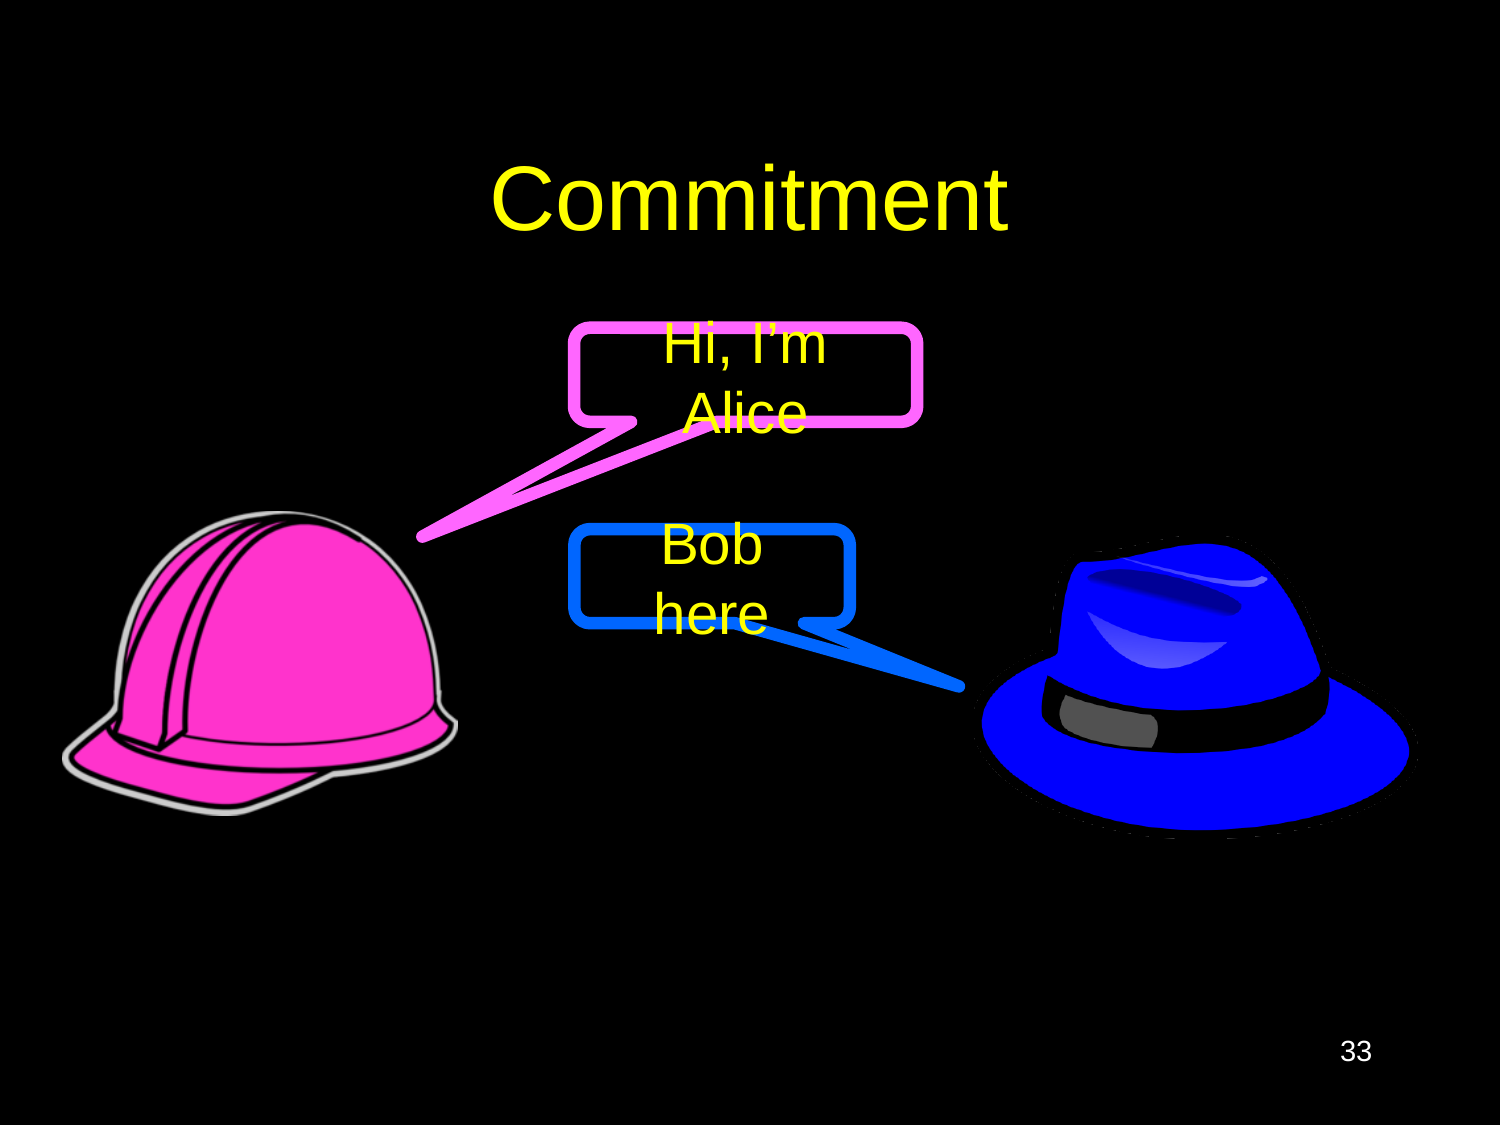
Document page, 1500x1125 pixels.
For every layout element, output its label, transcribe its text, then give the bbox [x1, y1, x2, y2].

picture [972, 534, 1419, 839]
text_box Bob here [574, 529, 959, 687]
picture [61, 511, 458, 816]
title Commitment [112, 99, 1388, 288]
text_box Hi, I’m Alice [461, 327, 918, 522]
slide_number 33 [1074, 1024, 1388, 1101]
